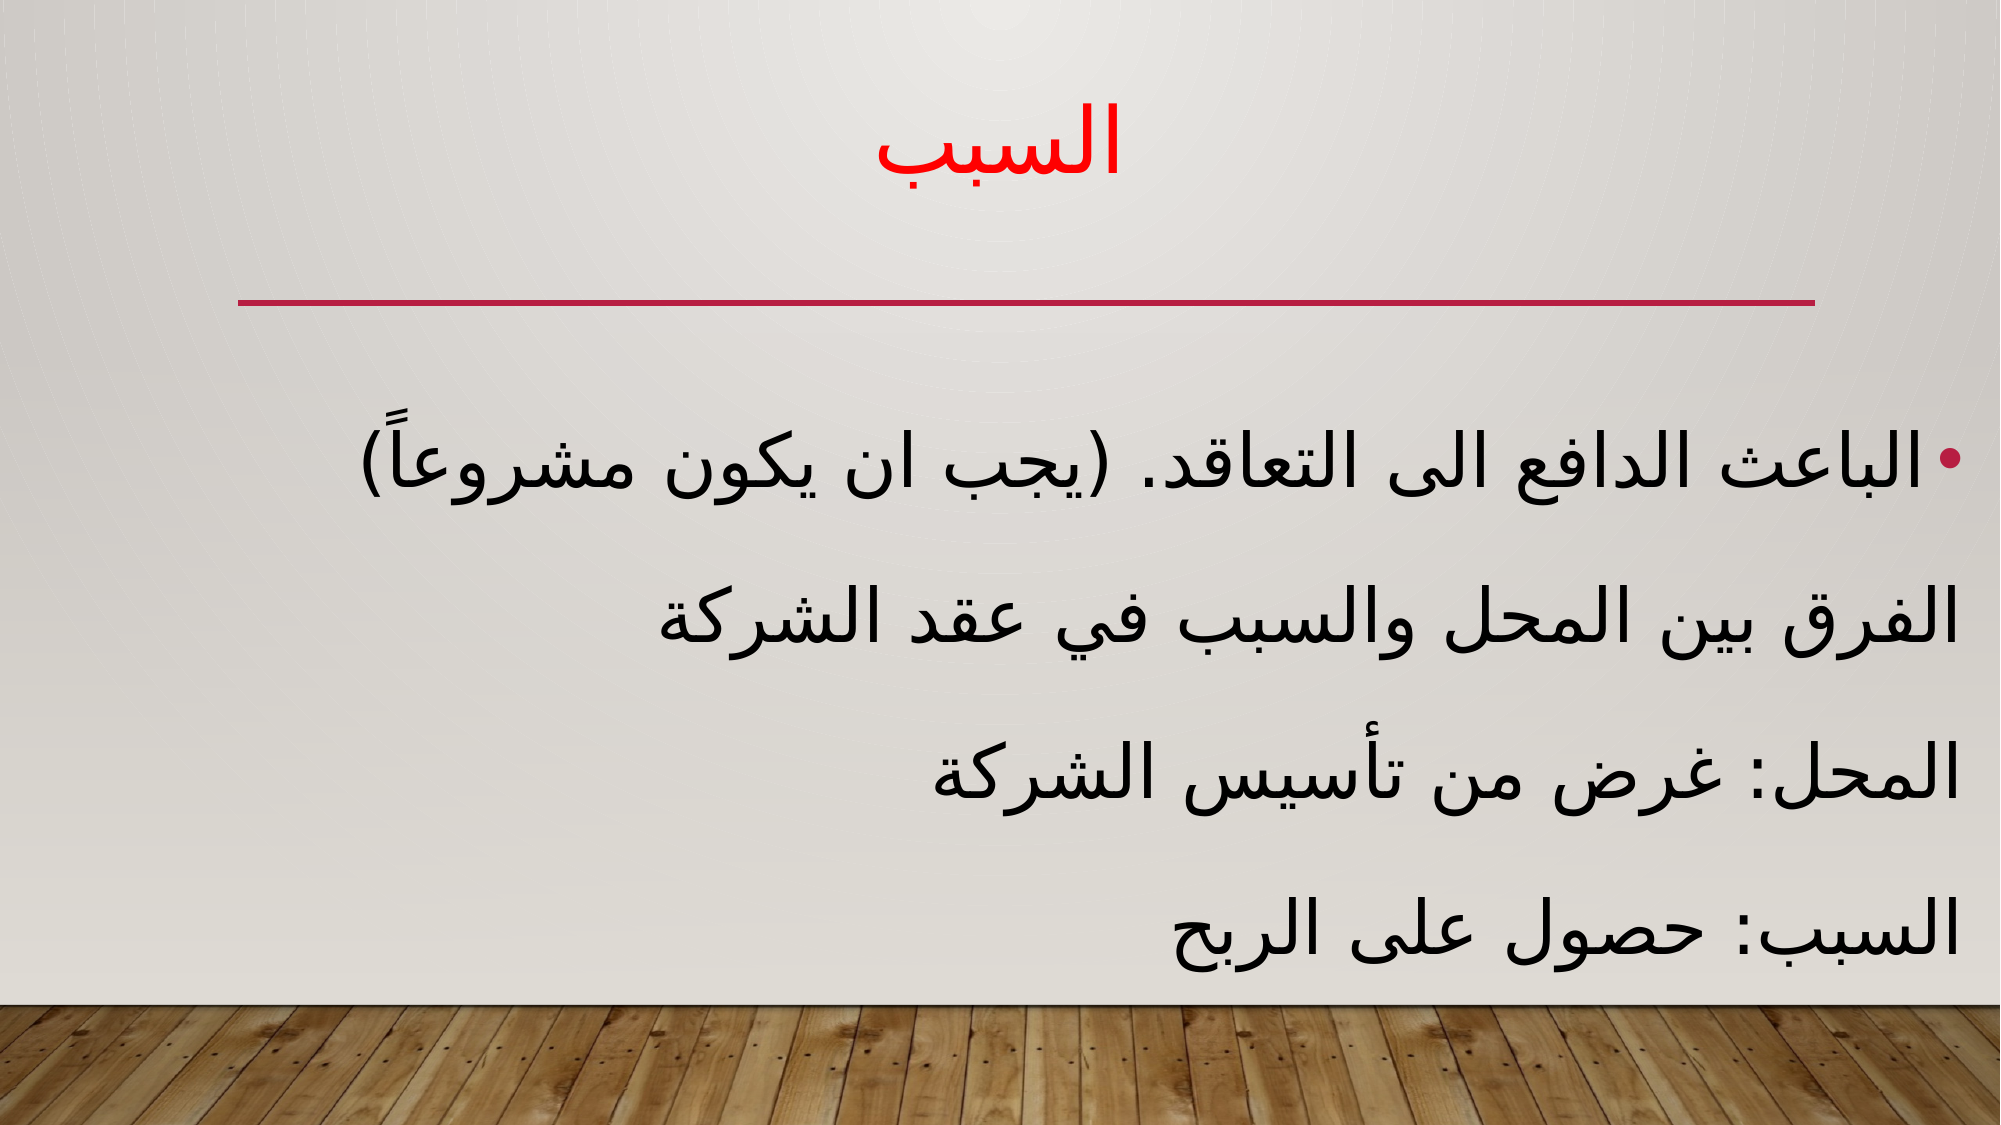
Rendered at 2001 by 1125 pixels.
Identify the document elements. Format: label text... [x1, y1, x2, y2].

title السبب [137, 86, 1863, 227]
list الباعث الدافع الى التعاقد. (يجب ان يكون مشروعاً) الفرق بين المحل والسبب في عقد الشركة المحل: غرض من تأسيس الشركة السبب: حصول على الربح [0, 359, 1979, 1014]
picture [0, 1005, 2000, 1125]
